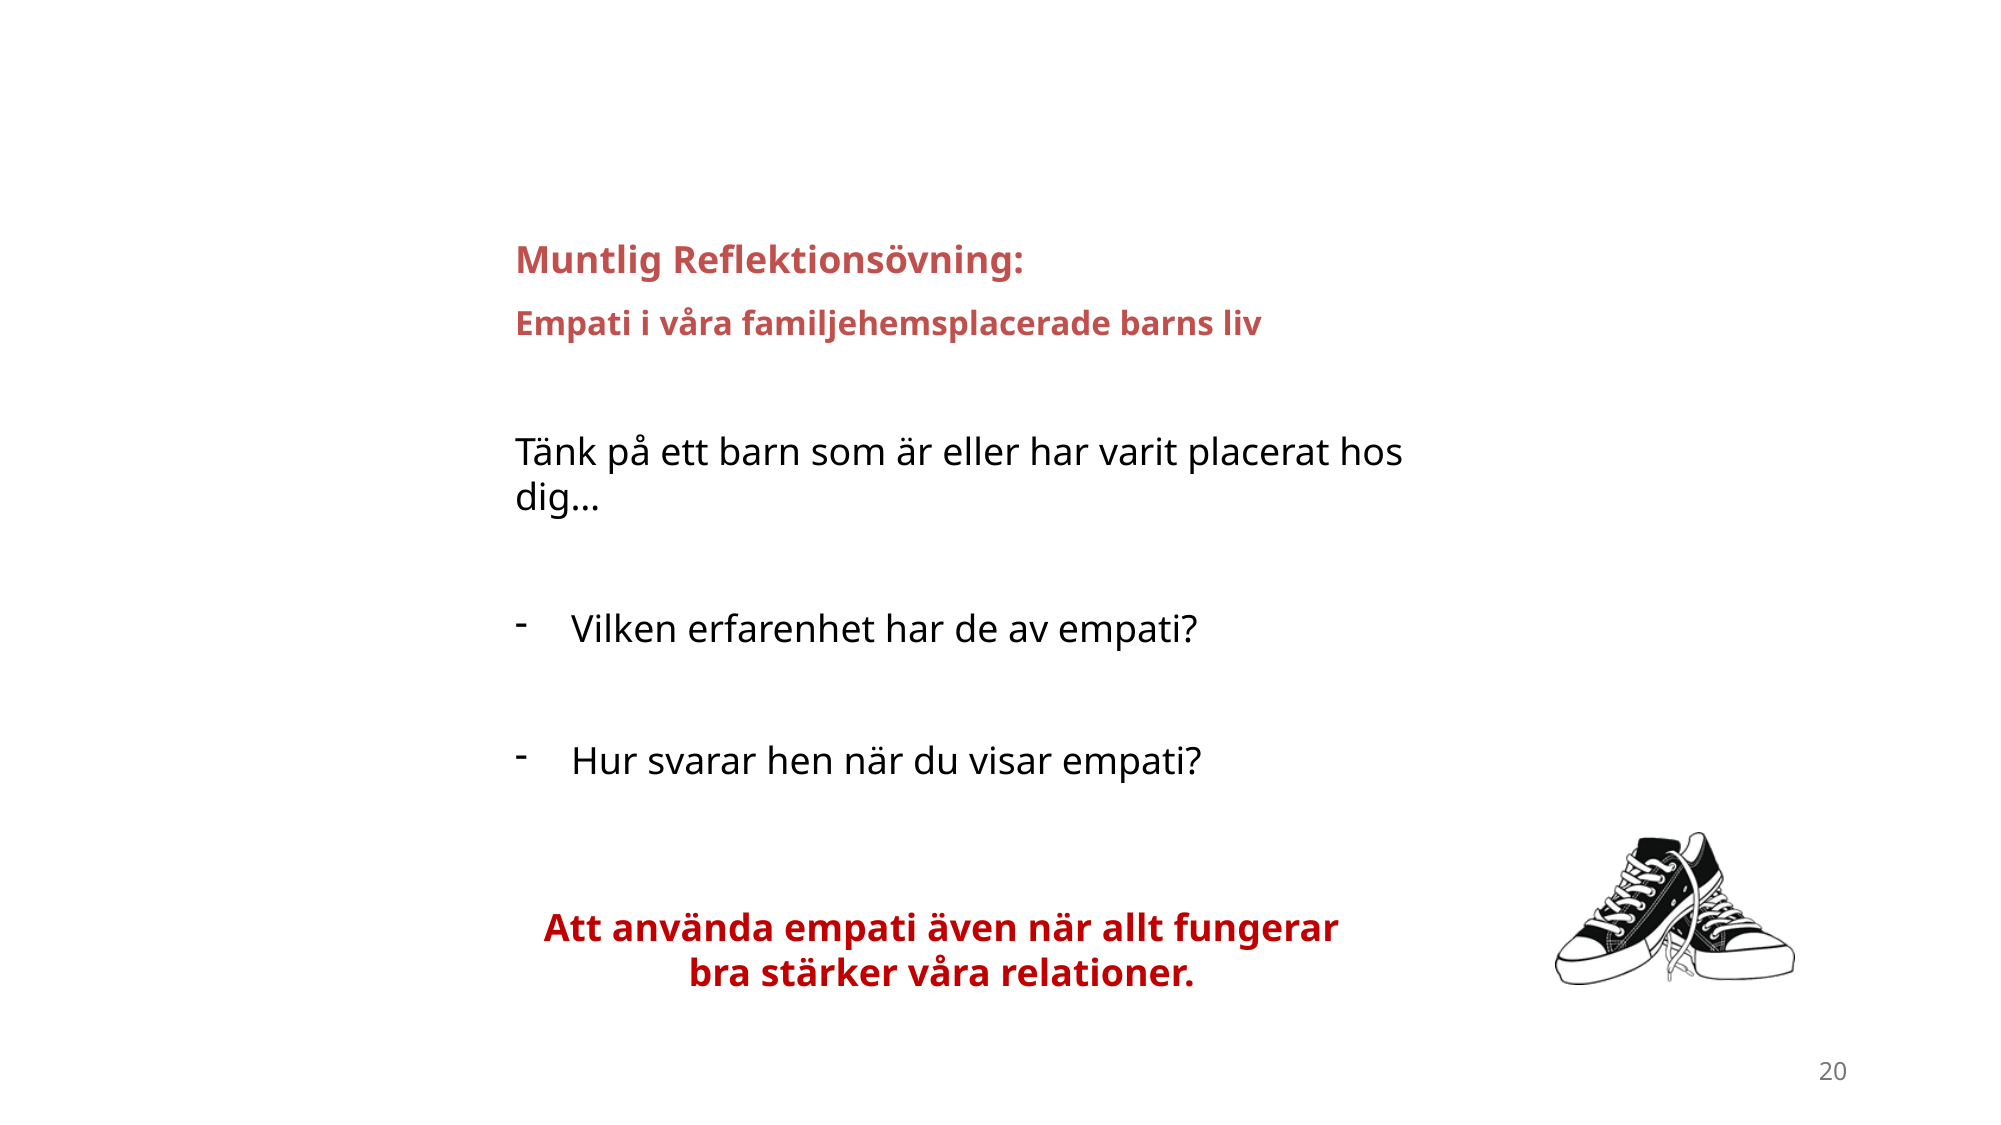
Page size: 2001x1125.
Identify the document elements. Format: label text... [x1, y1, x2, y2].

text_box Att använda empati även när allt fungerar bra stärker våra relationer. [442, 896, 1442, 1002]
slide_number 20 [1412, 1042, 1863, 1103]
picture [1555, 831, 1795, 986]
text_box Muntlig Reflektionsövning: Empati i våra familjehemsplacerade barns liv Tänk på ett barn som är eller har varit placerat hos dig… Vilken erfarenhet har de av empati? Hur svarar hen när du visar empati? [500, 228, 1500, 790]
